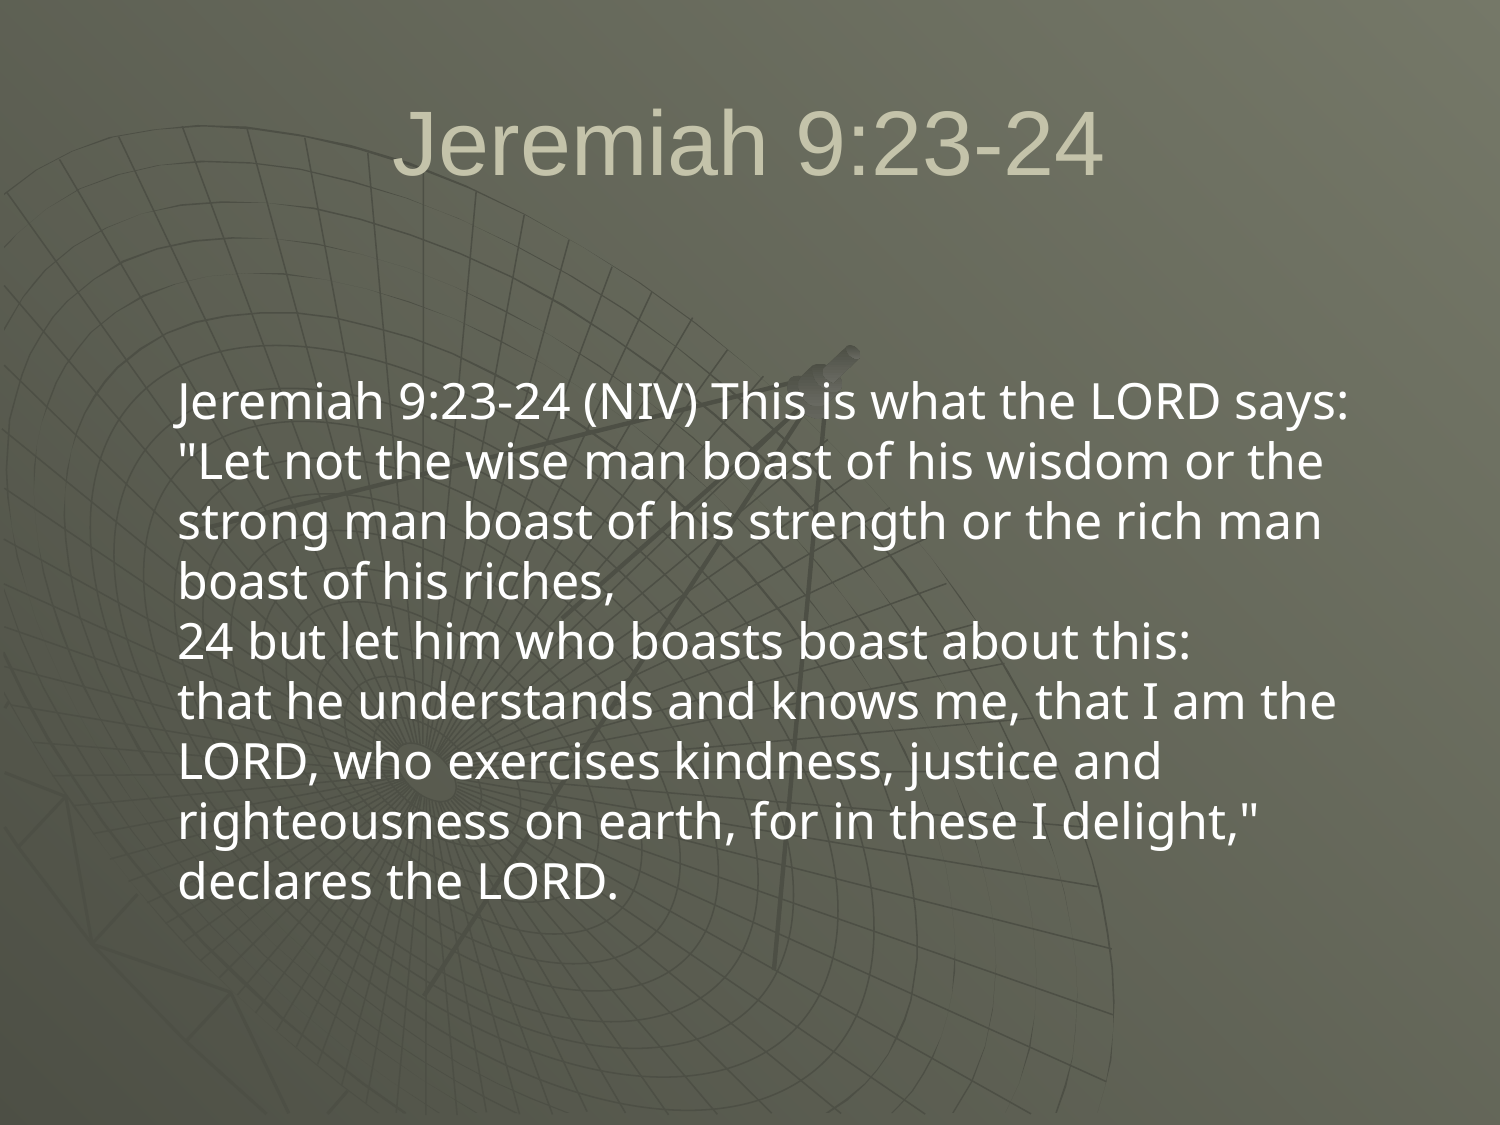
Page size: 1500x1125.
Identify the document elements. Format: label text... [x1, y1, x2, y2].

title Jeremiah 9:23-24 [75, 45, 1425, 233]
text_box Jeremiah 9:23-24 (NIV) This is what the LORD says: "Let not the wise man boast of his wisdom or the strong man boast of his strength or the rich man boast of his riches, 24 but let him who boasts boast about this: that he understands and knows me, that I am the LORD, who exercises kindness, justice and righteousness on earth, for in these I delight," declares the LORD. [162, 362, 1375, 918]
